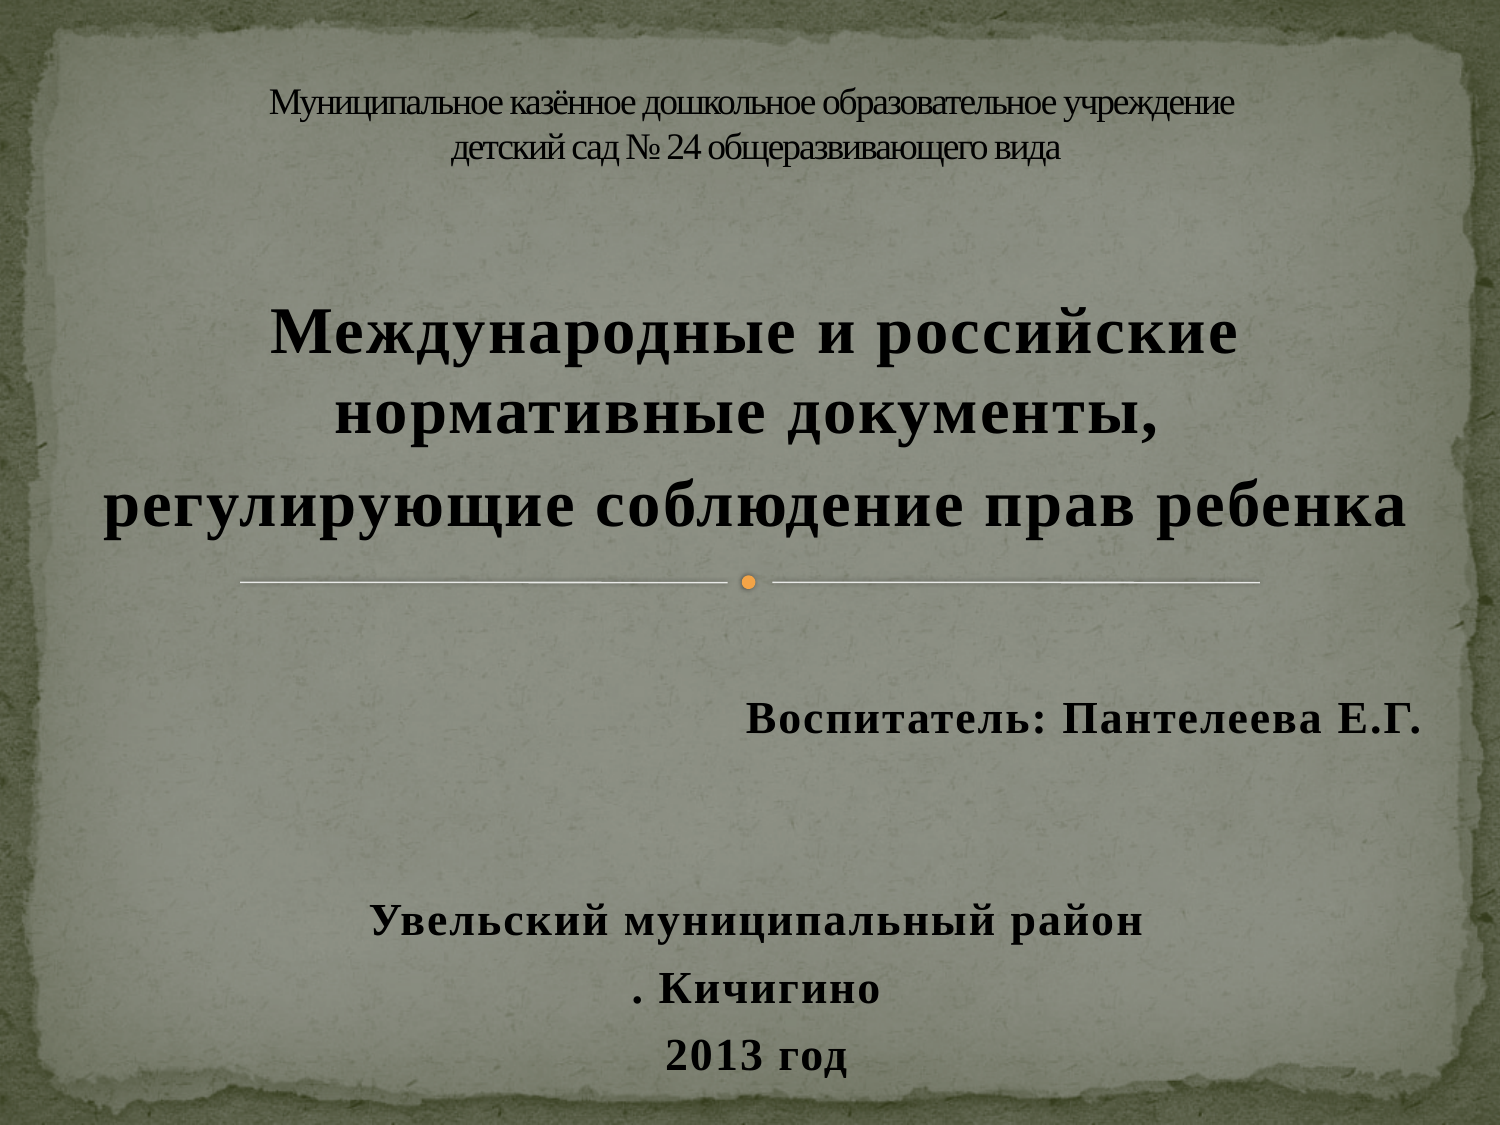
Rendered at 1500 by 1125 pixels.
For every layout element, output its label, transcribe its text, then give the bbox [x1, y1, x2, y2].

title Муниципальное казённое дошкольное образовательное учреждение детский сад № 24 общеразвивающего вида [74, 49, 1438, 176]
subtitle Международные и российские нормативные документы, регулирующие соблюдение прав ребенка Воспитатель: Пантелеева Е.Г. Увельский муниципальный район . Кичигино 2013 год [75, 212, 1438, 1075]
